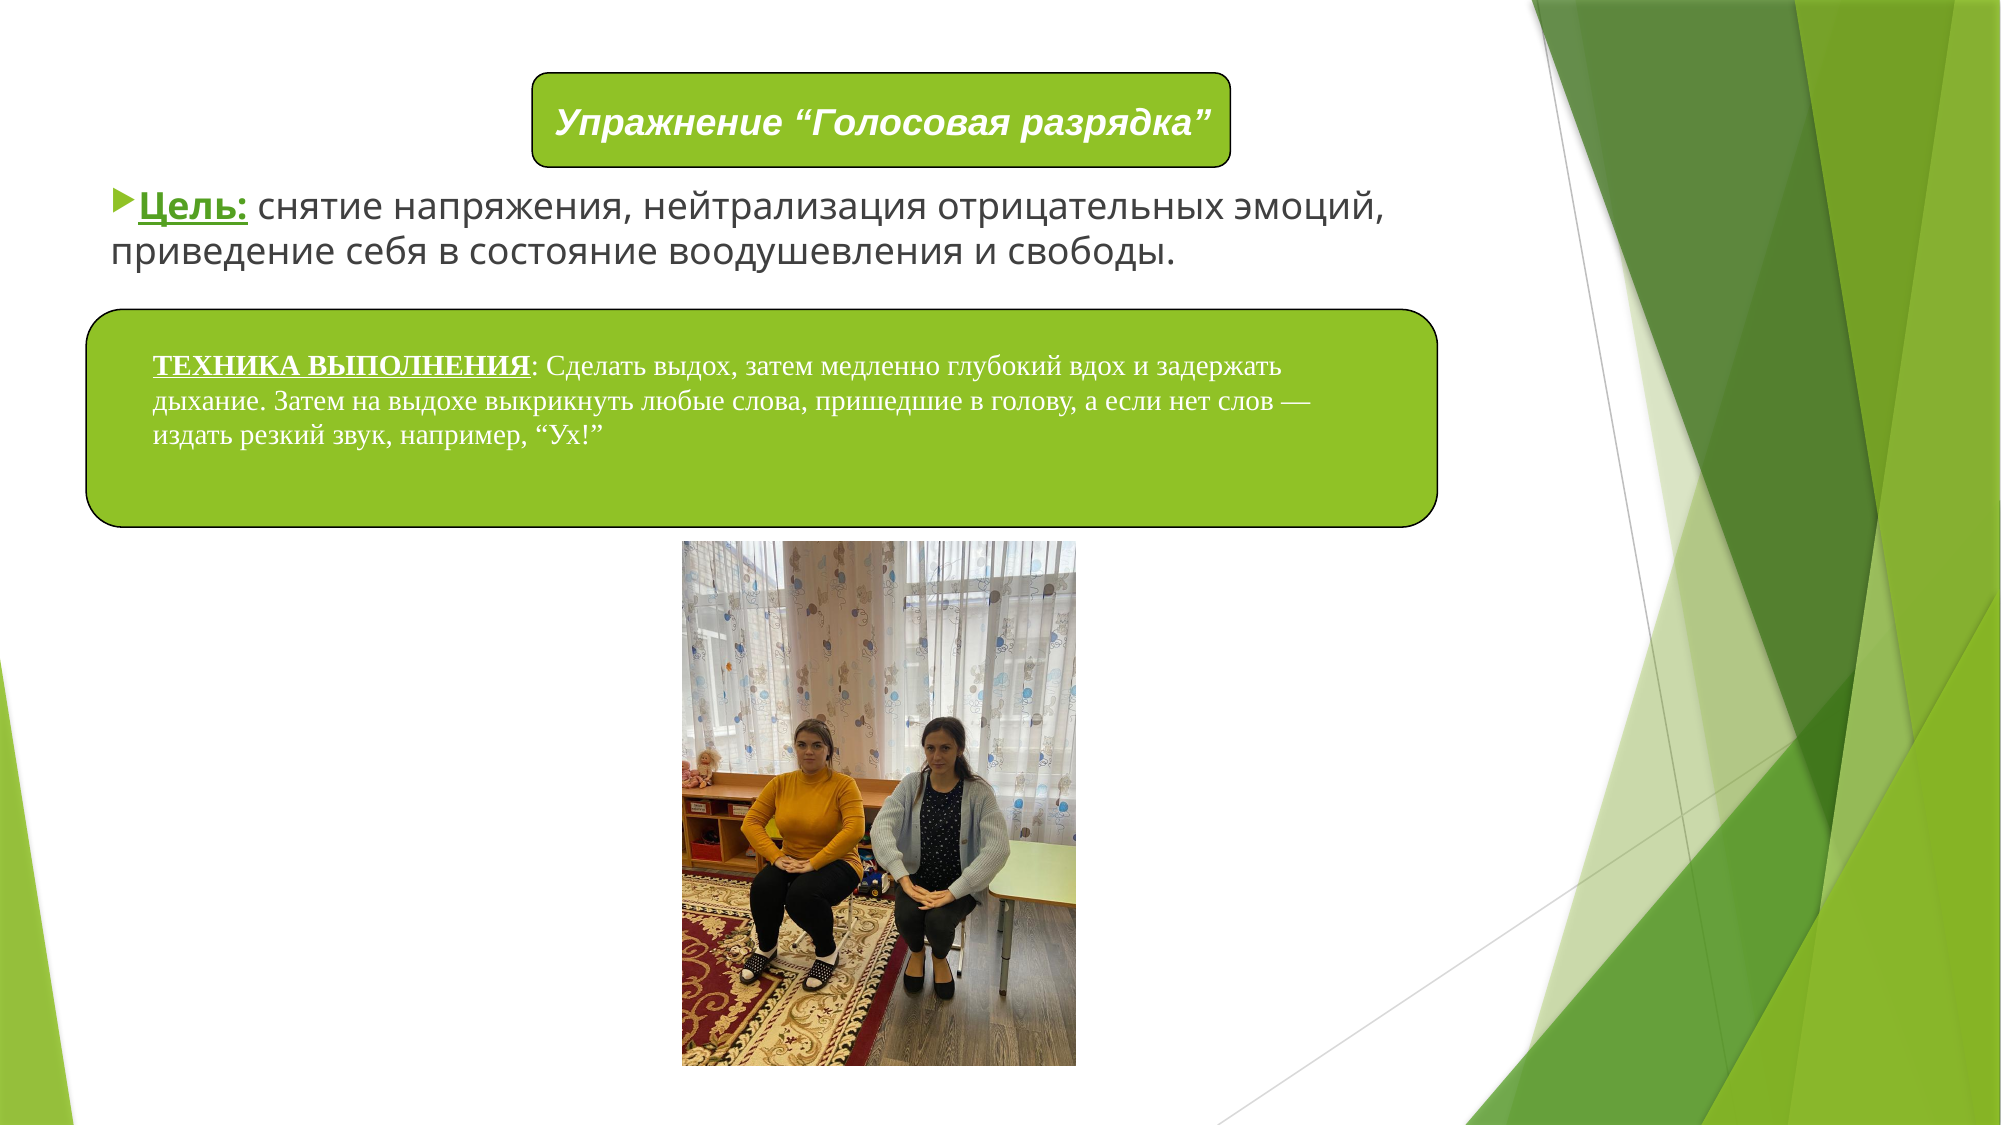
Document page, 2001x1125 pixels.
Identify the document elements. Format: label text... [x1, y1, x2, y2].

list Цель: снятие напряжения, нейтрализация отрицательных эмоций, приведение себя в состояние воодушевления и свободы. [95, 108, 1631, 1026]
text_box [532, 72, 1231, 168]
text_box [86, 309, 1438, 528]
text_box Упражнение “Голосовая разрядка” [539, 90, 1227, 151]
text_box ТЕХНИКА ВЫПОЛНЕНИЯ: Сделать выдох, затем медленно глубокий вдох и задержать дыхание. Затем на выдохе выкрикнуть любые слова, пришедшие в голову, а если нет слов — издать резкий звук, например, “Ух!” [138, 338, 1339, 459]
picture [681, 540, 1076, 1067]
